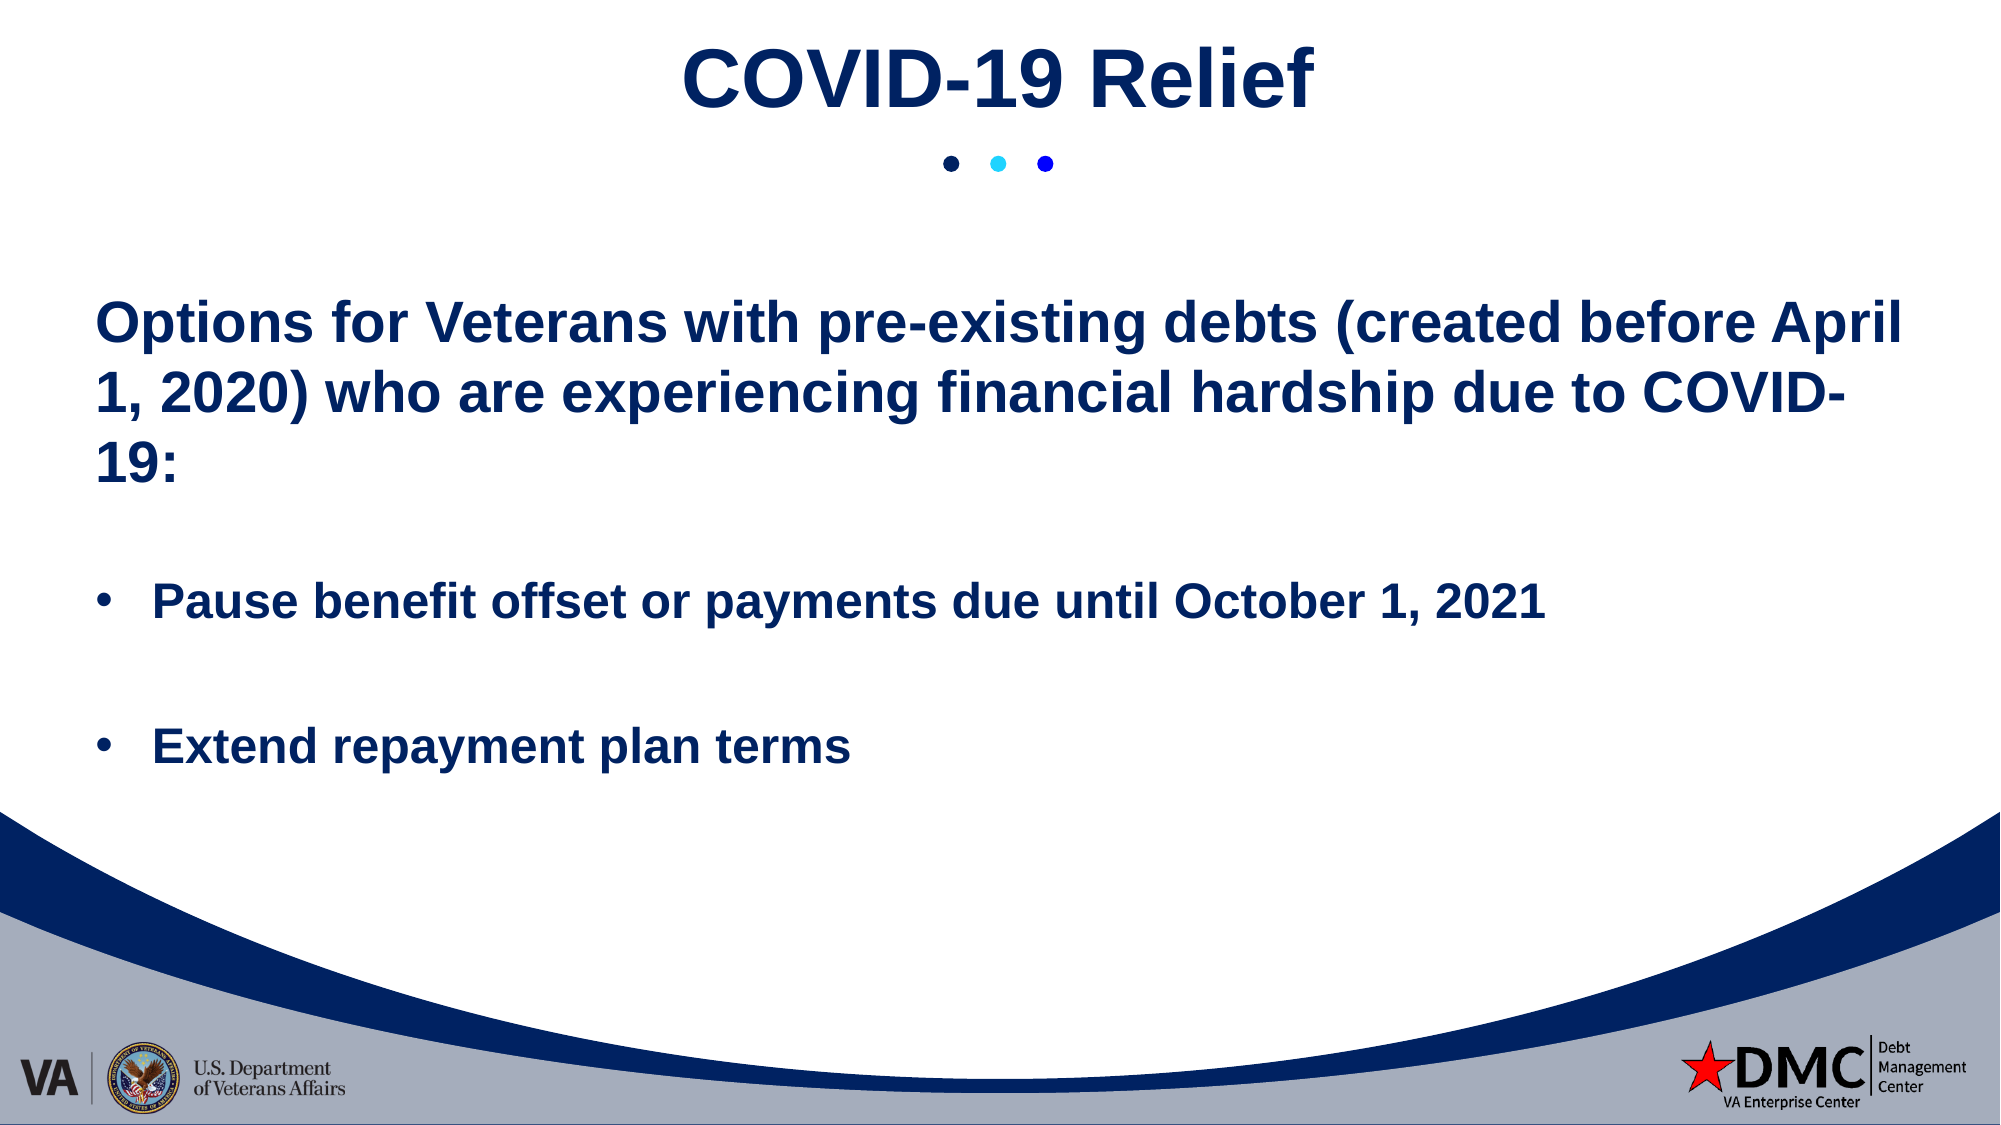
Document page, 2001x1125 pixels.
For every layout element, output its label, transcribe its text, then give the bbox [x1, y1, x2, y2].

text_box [943, 155, 1054, 172]
picture [16, 1037, 345, 1119]
text_box Options for Veterans with pre-existing debts (created before April 1, 2020) who are experiencing financial hardship due to COVID-19: Pause benefit offset or payments due until October 1, 2021 Extend repayment plan terms [95, 283, 1918, 789]
picture [1681, 1035, 1966, 1110]
text_box COVID-19 Relief [98, 35, 1898, 126]
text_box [0, 811, 2000, 1125]
